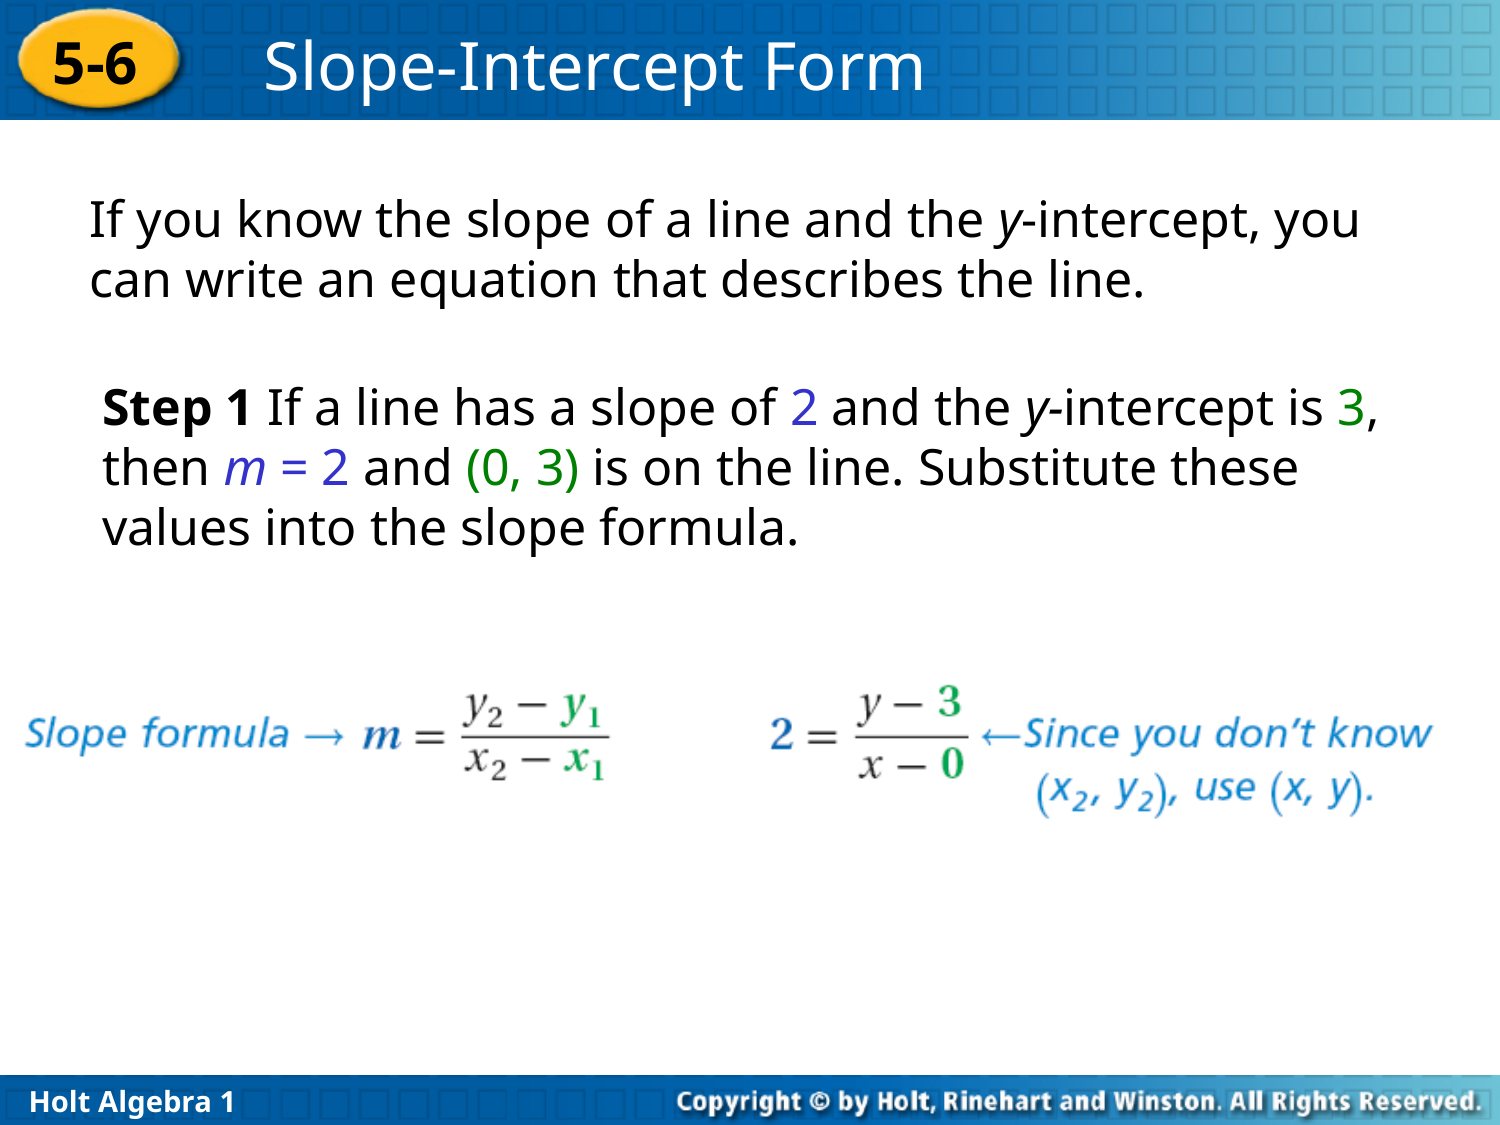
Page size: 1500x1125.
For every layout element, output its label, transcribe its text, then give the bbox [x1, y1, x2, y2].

picture [0, 1075, 1500, 1125]
text_box If you know the slope of a line and the y-intercept, you can write an equation that describes the line. [75, 180, 1453, 315]
picture [0, 0, 1500, 120]
text_box Step 1 If a line has a slope of 2 and the y-intercept is 3, then m = 2 and (0, 3) is on the line. Substitute these values into the slope formula. [87, 367, 1453, 563]
picture [0, 659, 1500, 851]
